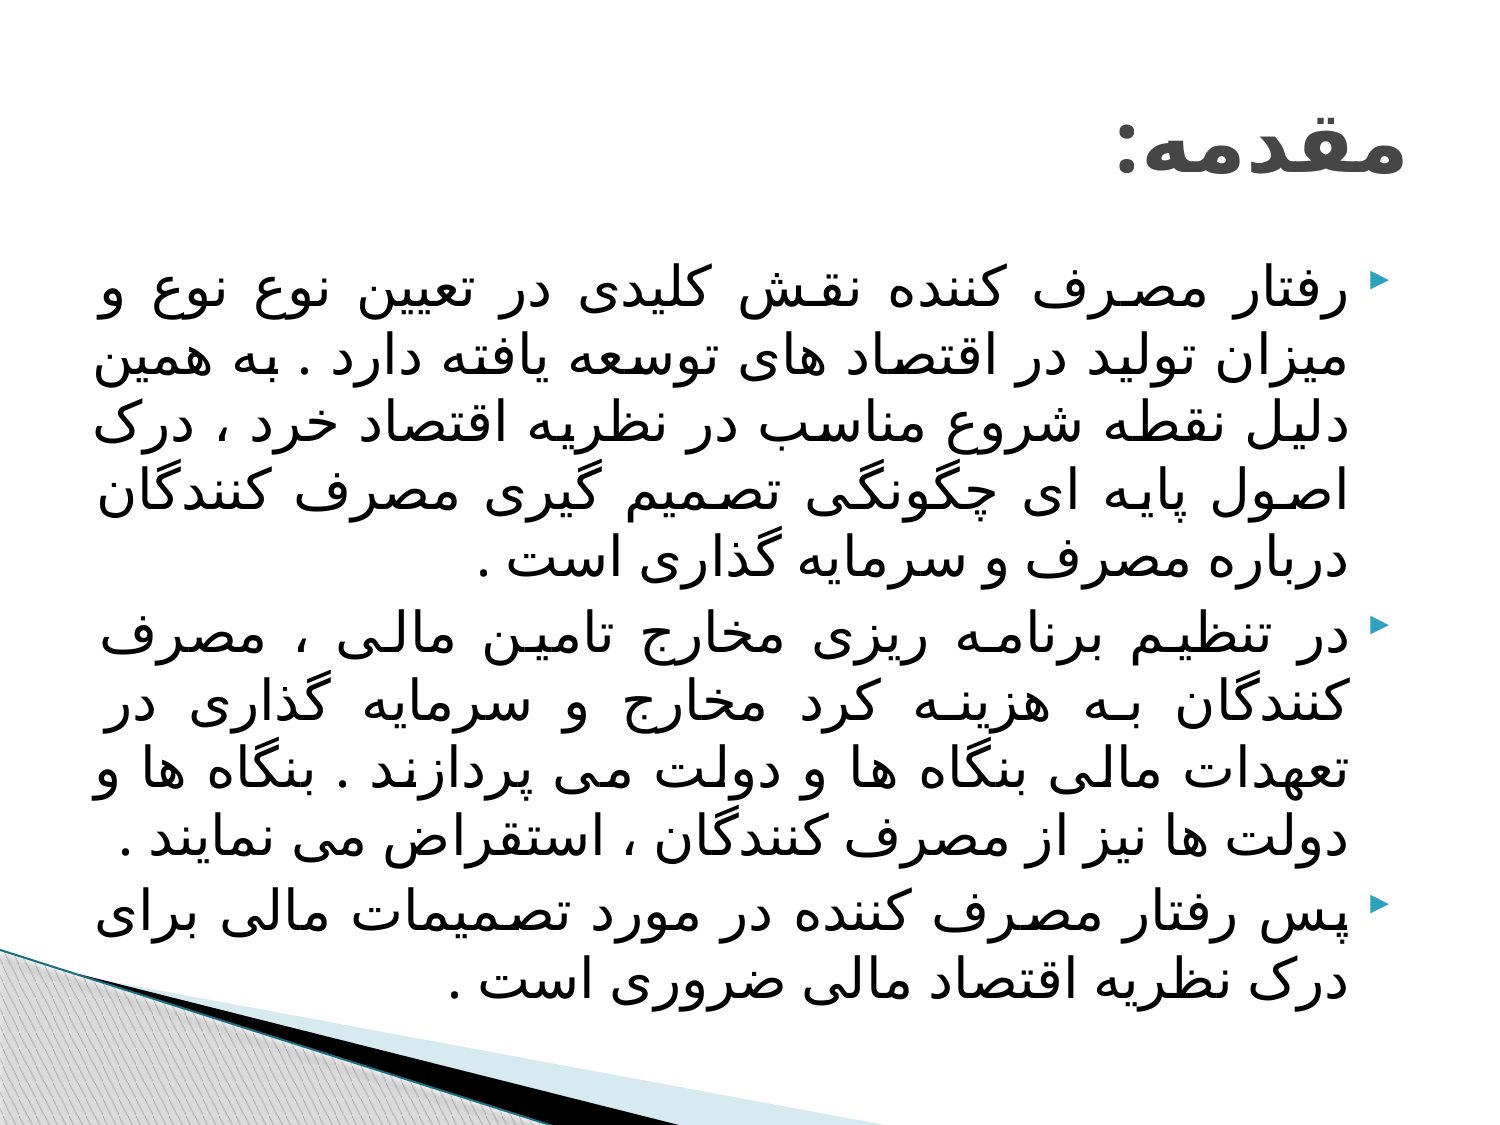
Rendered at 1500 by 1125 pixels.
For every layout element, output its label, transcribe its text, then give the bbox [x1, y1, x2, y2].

title مقدمه: [75, 45, 1425, 233]
list رفتار مصرف کننده نقش کلیدی در تعیین نوع نوع و میزان تولید در اقتصاد های توسعه یافته دارد . به همین دلیل نقطه شروع مناسب در نظریه اقتصاد خرد ، درک اصول پایه ای چگونگی تصمیم گیری مصرف کنندگان درباره مصرف و سرمایه گذاری است . در تنظیم برنامه ریزی مخارج تامین مالی ، مصرف کنندگان به هزینه کرد مخارج و سرمایه گذاری در تعهدات مالی بنگاه ها و دولت می پردازند . بنگاه ها و دولت ها نیز از مصرف کنندگان ، استقراض می نمایند . پس رفتار مصرف کننده در مورد تصمیمات مالی برای درک نظریه اقتصاد مالی ضروری است . [75, 243, 1425, 986]
